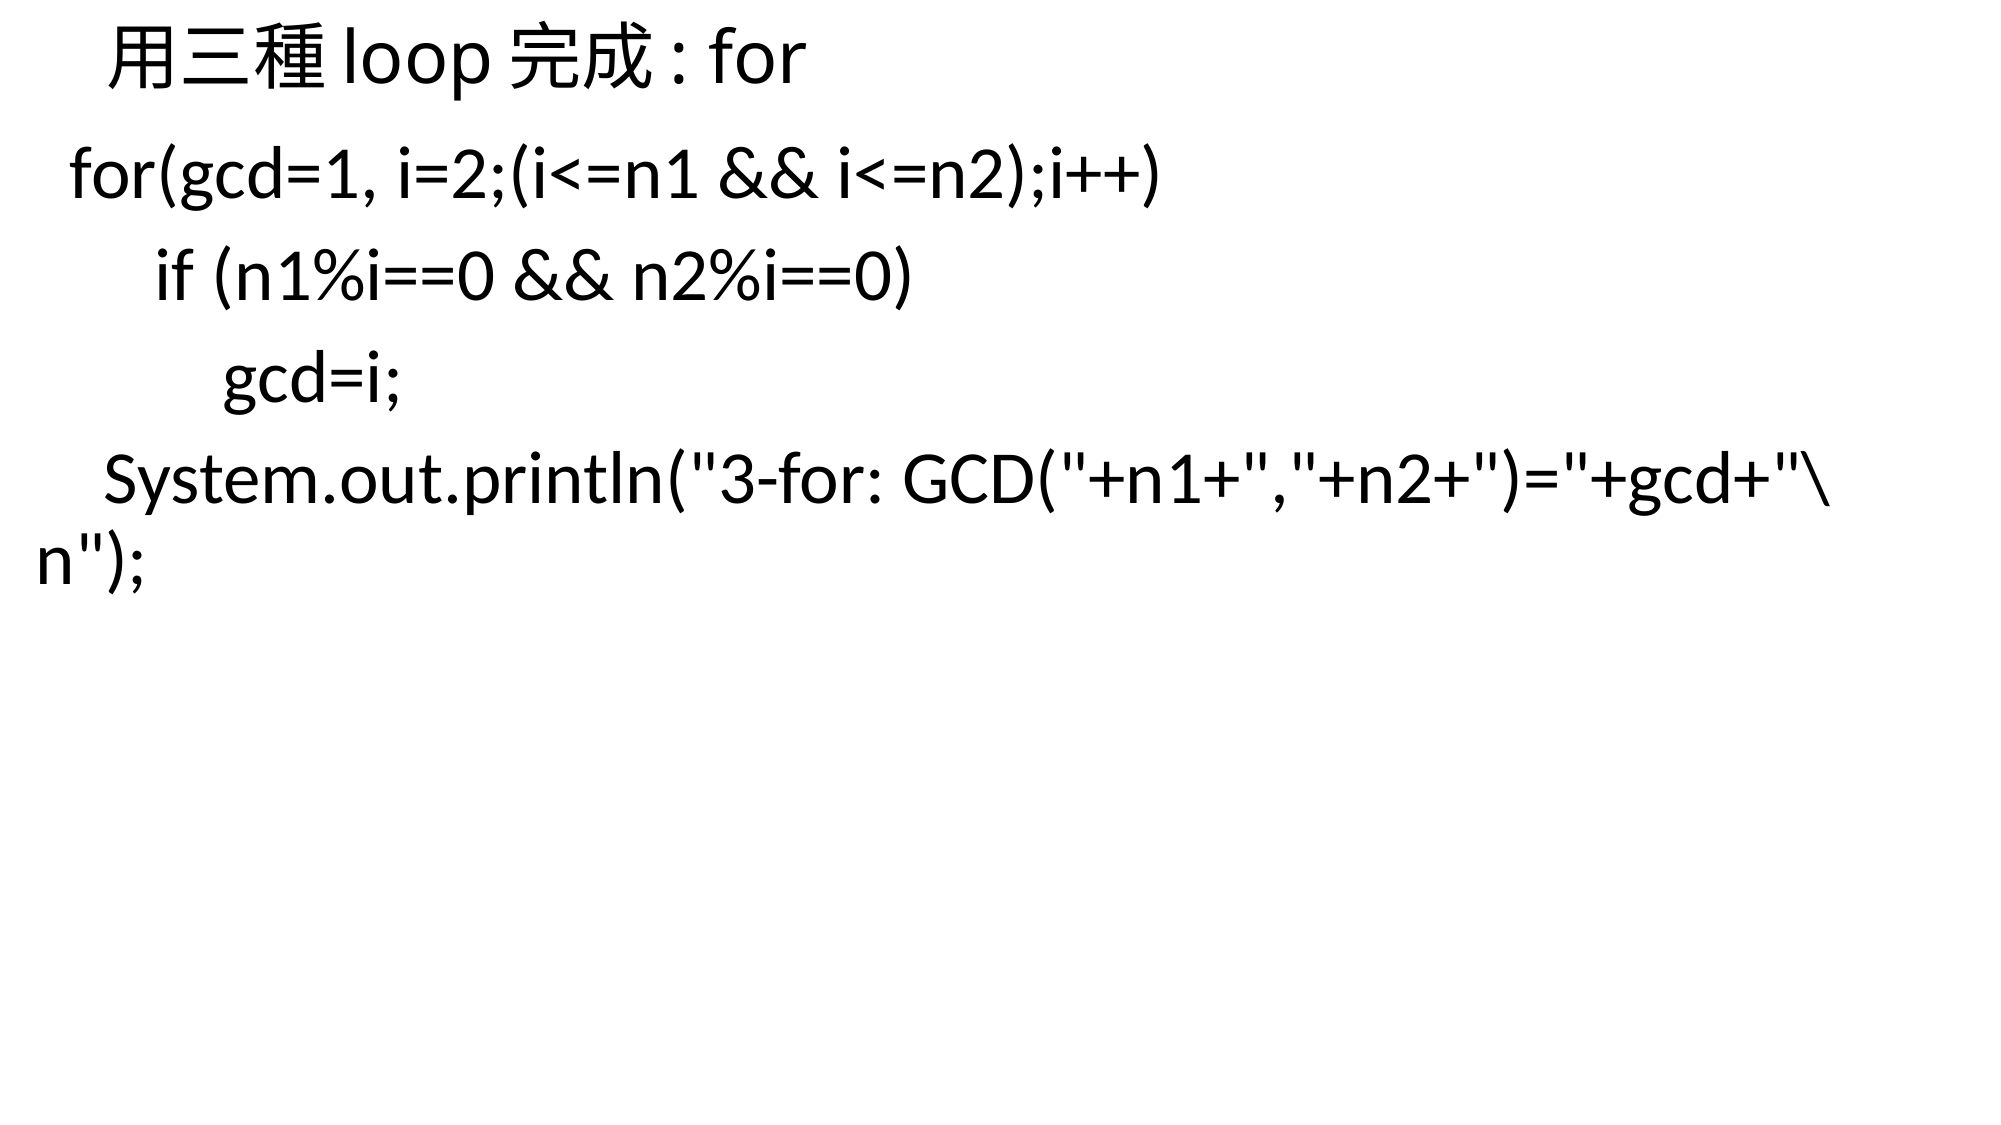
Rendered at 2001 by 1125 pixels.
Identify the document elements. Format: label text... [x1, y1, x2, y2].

list for(gcd=1, i=2;(i<=n1 && i<=n2);i++) if (n1%i==0 && n2%i==0) gcd=i; System.out.println("3-for: GCD("+n1+","+n2+")="+gcd+"\n"); [20, 126, 1958, 1125]
title 用三種loop完成: for [91, 12, 1817, 107]
